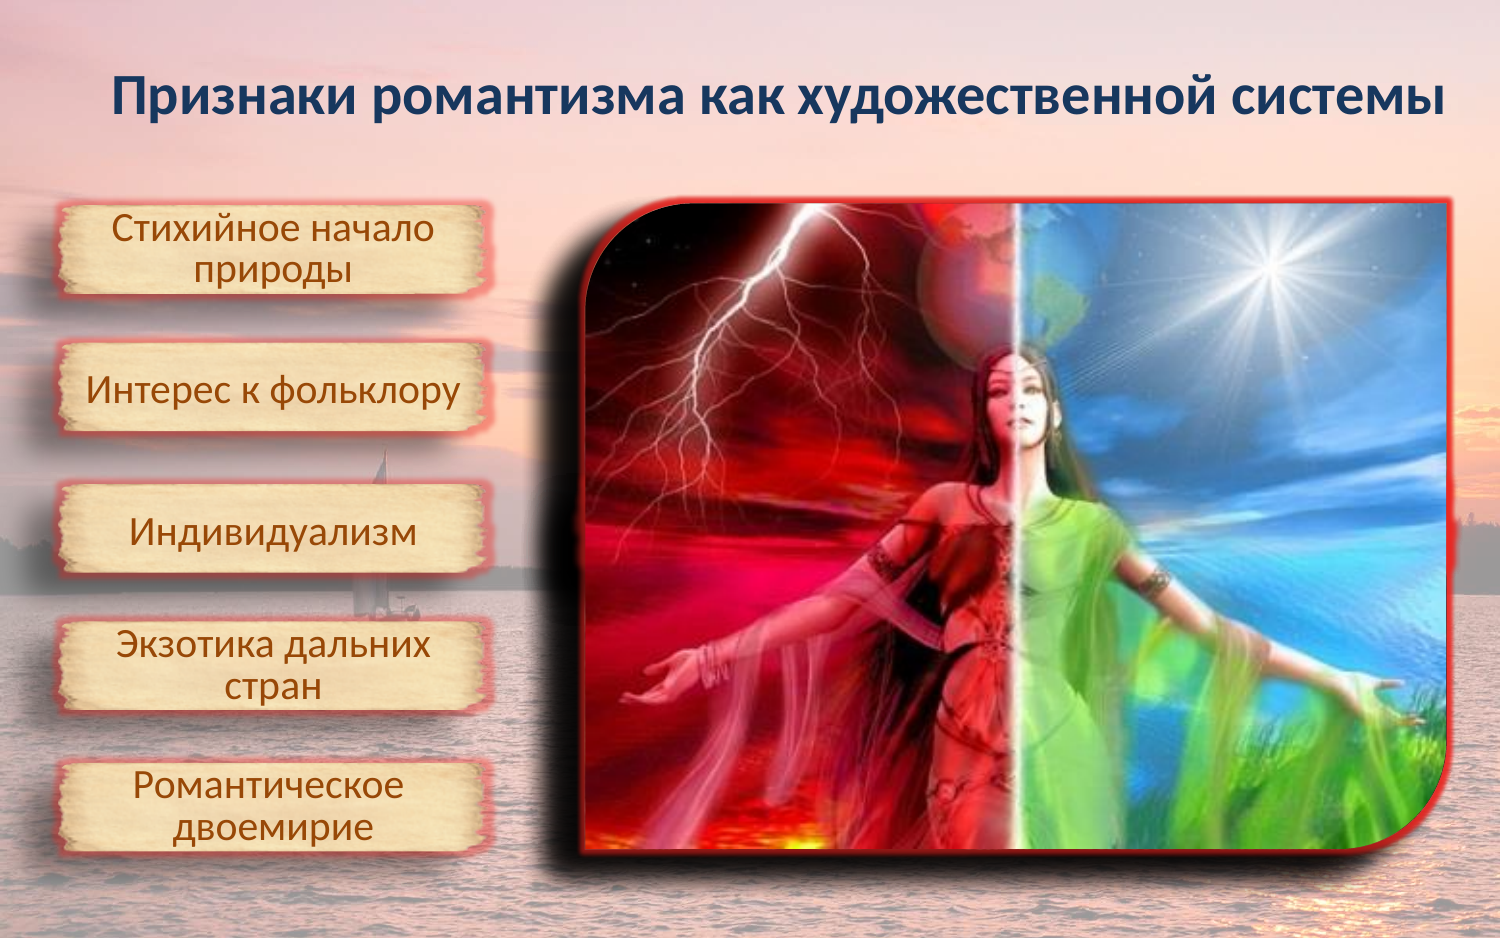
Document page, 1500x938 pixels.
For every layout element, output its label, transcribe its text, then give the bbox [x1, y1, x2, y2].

text_box Индивидуализм [57, 484, 489, 573]
text_box Признаки романтизма как художественной системы [96, 48, 1463, 134]
text_box Экзотика дальних стран [57, 621, 489, 711]
text_box Стихийное начало природы [57, 205, 489, 294]
text_box Интерес к фольклору [57, 342, 489, 432]
picture [584, 202, 1448, 850]
text_box Романтическое двоемирие [57, 762, 489, 852]
